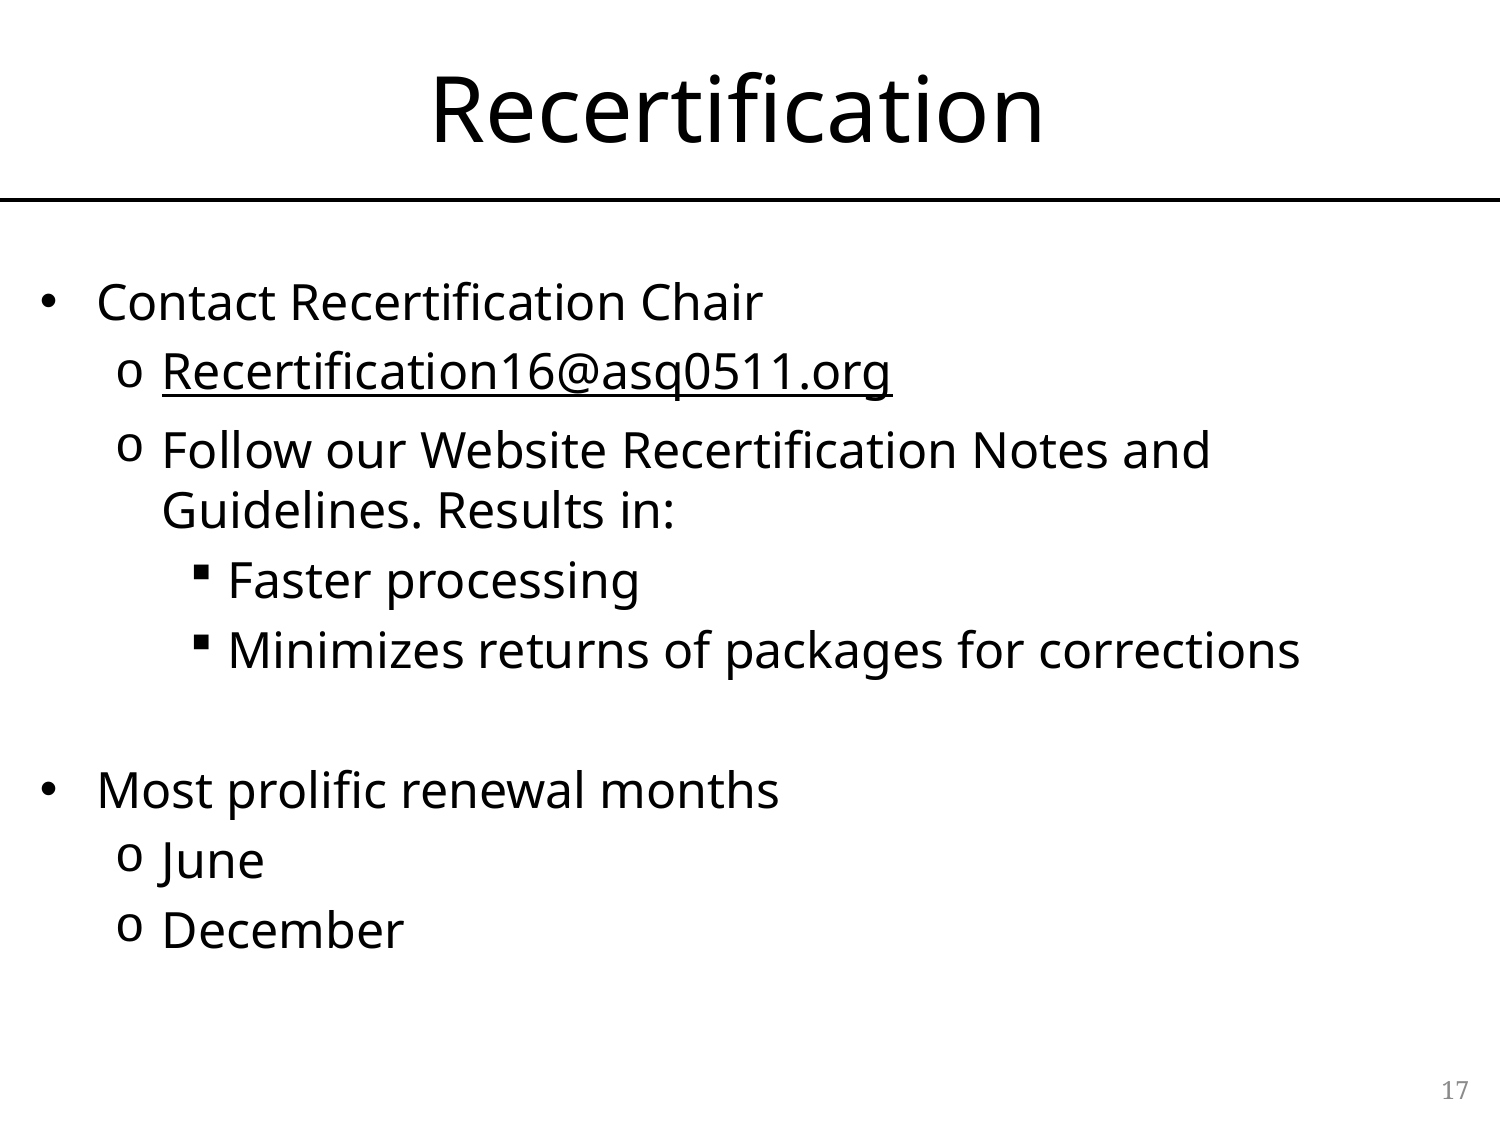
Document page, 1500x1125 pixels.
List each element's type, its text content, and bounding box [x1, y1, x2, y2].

list Contact Recertification Chair Recertification16@asq0511.org Follow our Website Recertification Notes and Guidelines. Results in: Faster processing Minimizes returns of packages for corrections Most prolific renewal months June December [24, 262, 1475, 1005]
slide_number 17 [1134, 1061, 1485, 1122]
title Recertification [24, 12, 1475, 200]
